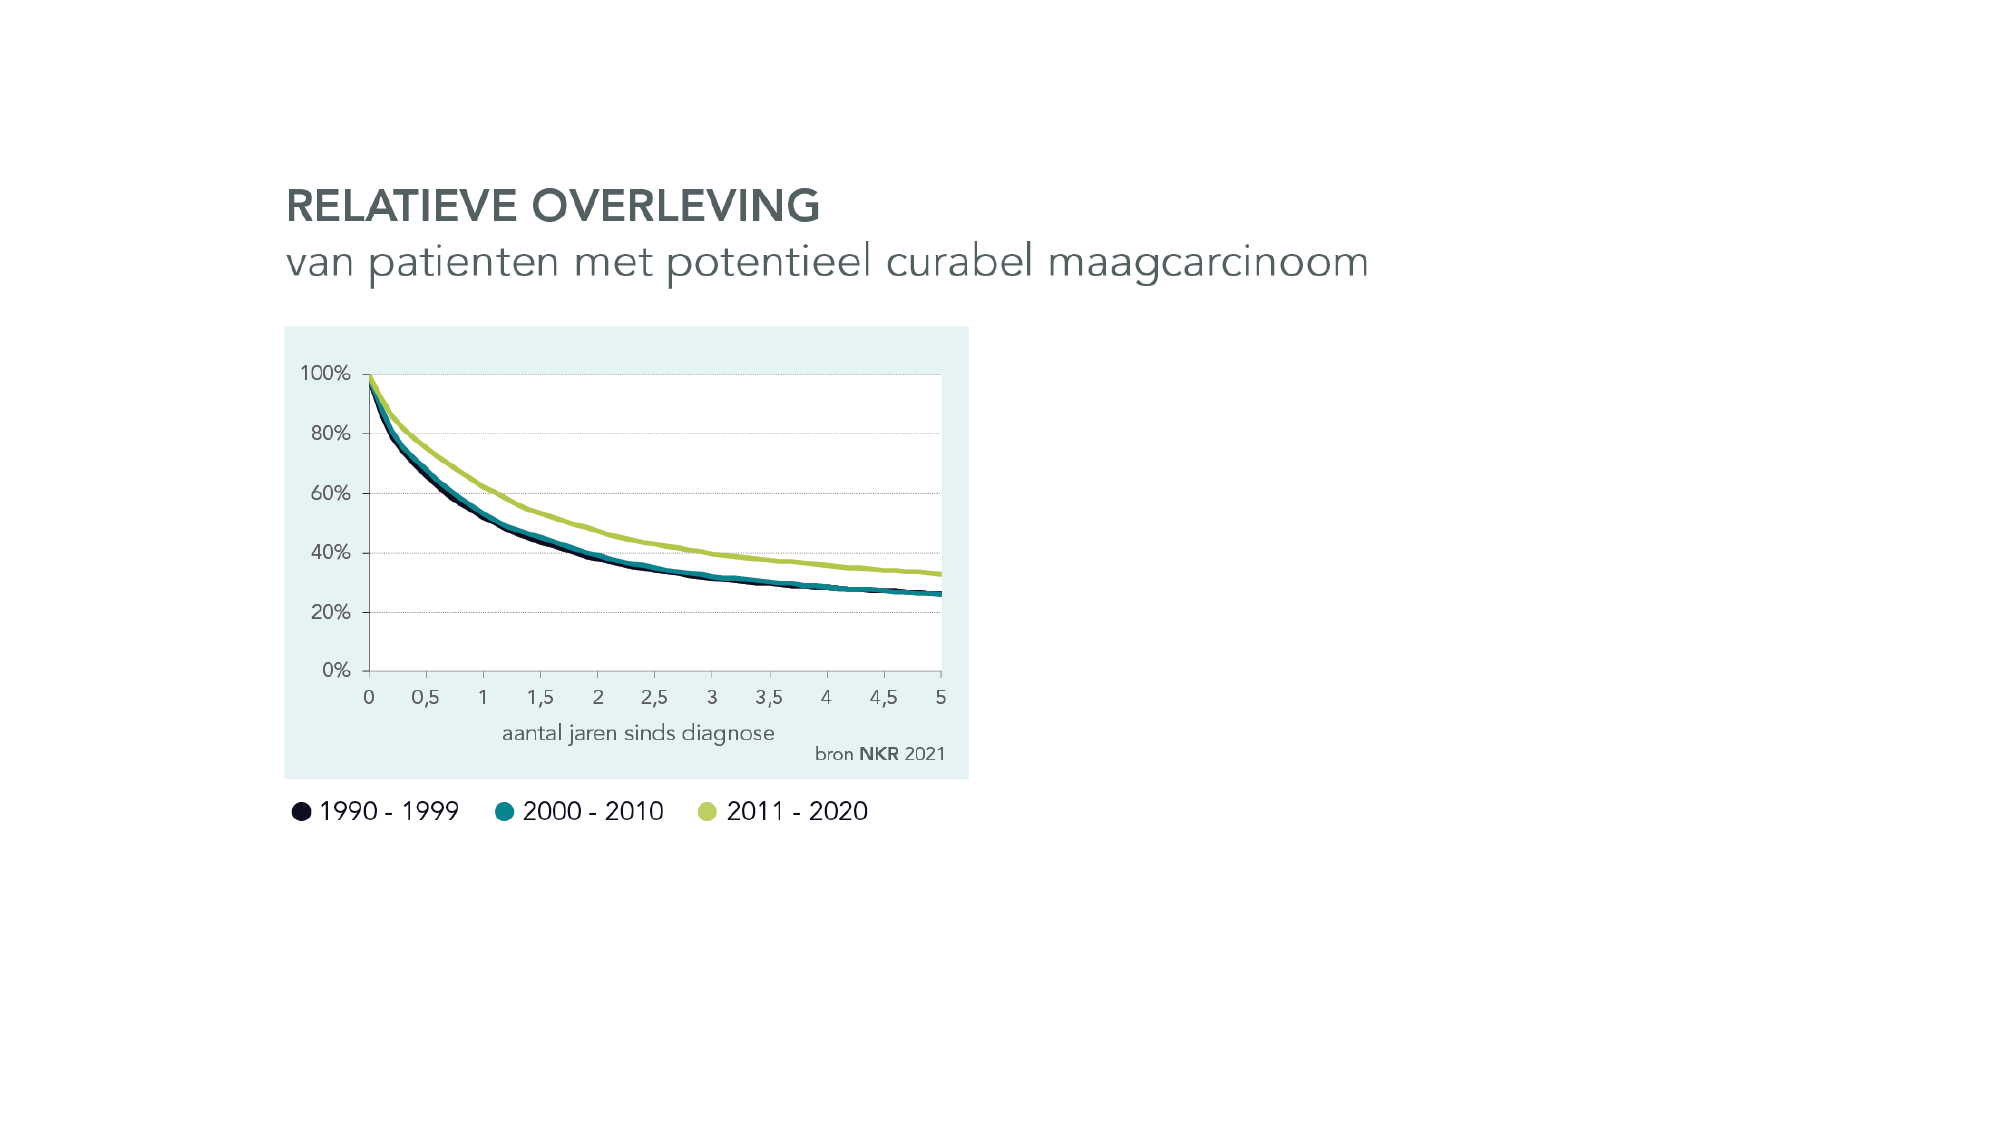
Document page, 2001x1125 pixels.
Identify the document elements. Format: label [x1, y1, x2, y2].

picture [204, 0, 1795, 1125]
